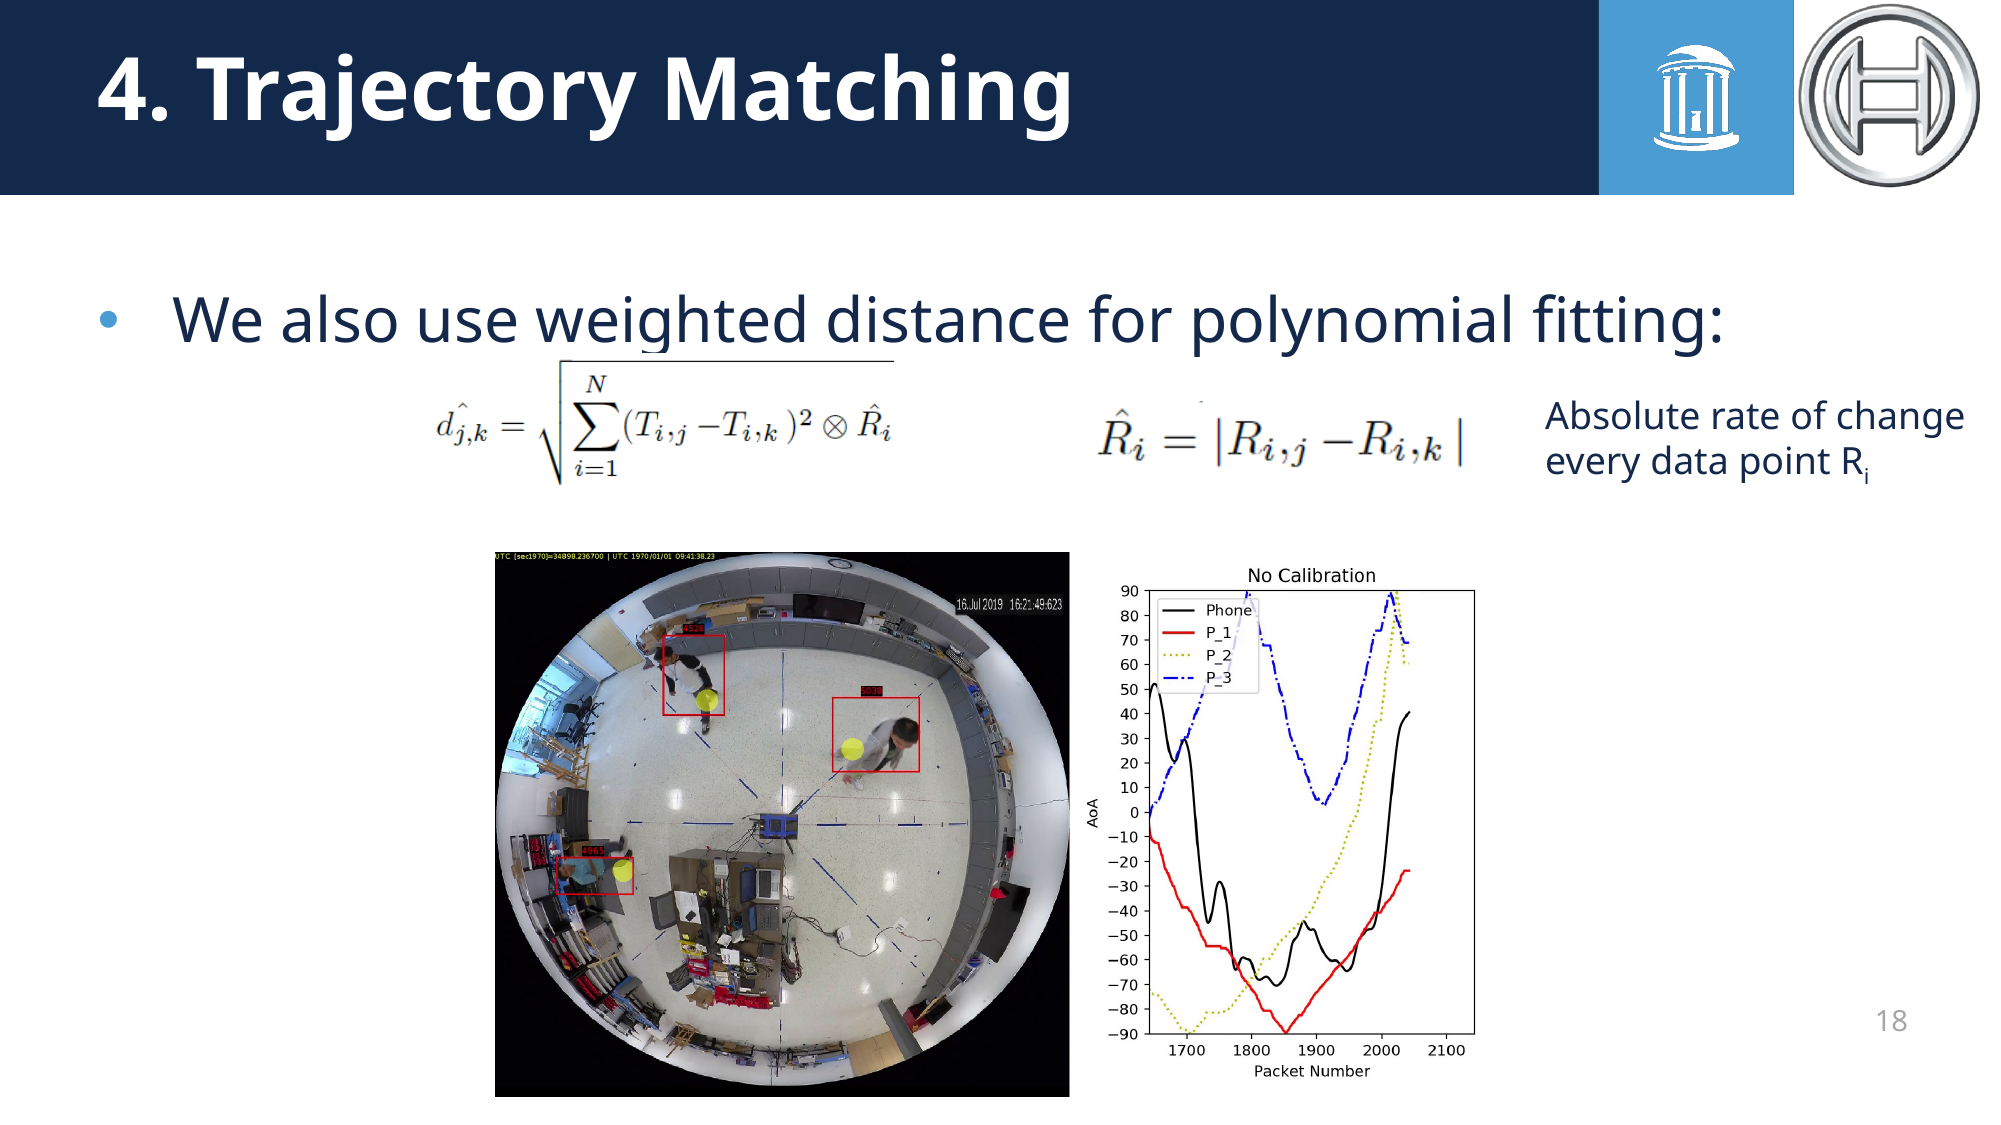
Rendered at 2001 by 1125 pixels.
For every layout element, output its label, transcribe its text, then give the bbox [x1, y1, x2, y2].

picture [1088, 401, 1474, 475]
picture [412, 353, 912, 493]
picture [1654, 45, 1739, 151]
picture [1793, 0, 2000, 195]
title 4. Trajectory Matching [82, 41, 1686, 144]
list We also use weighted distance for polynomial fitting: [82, 281, 1918, 925]
text_box Absolute rate of change every data point Ri [1530, 384, 1988, 496]
slide_number 18 [1505, 1003, 1924, 1042]
picture [495, 552, 1505, 1097]
